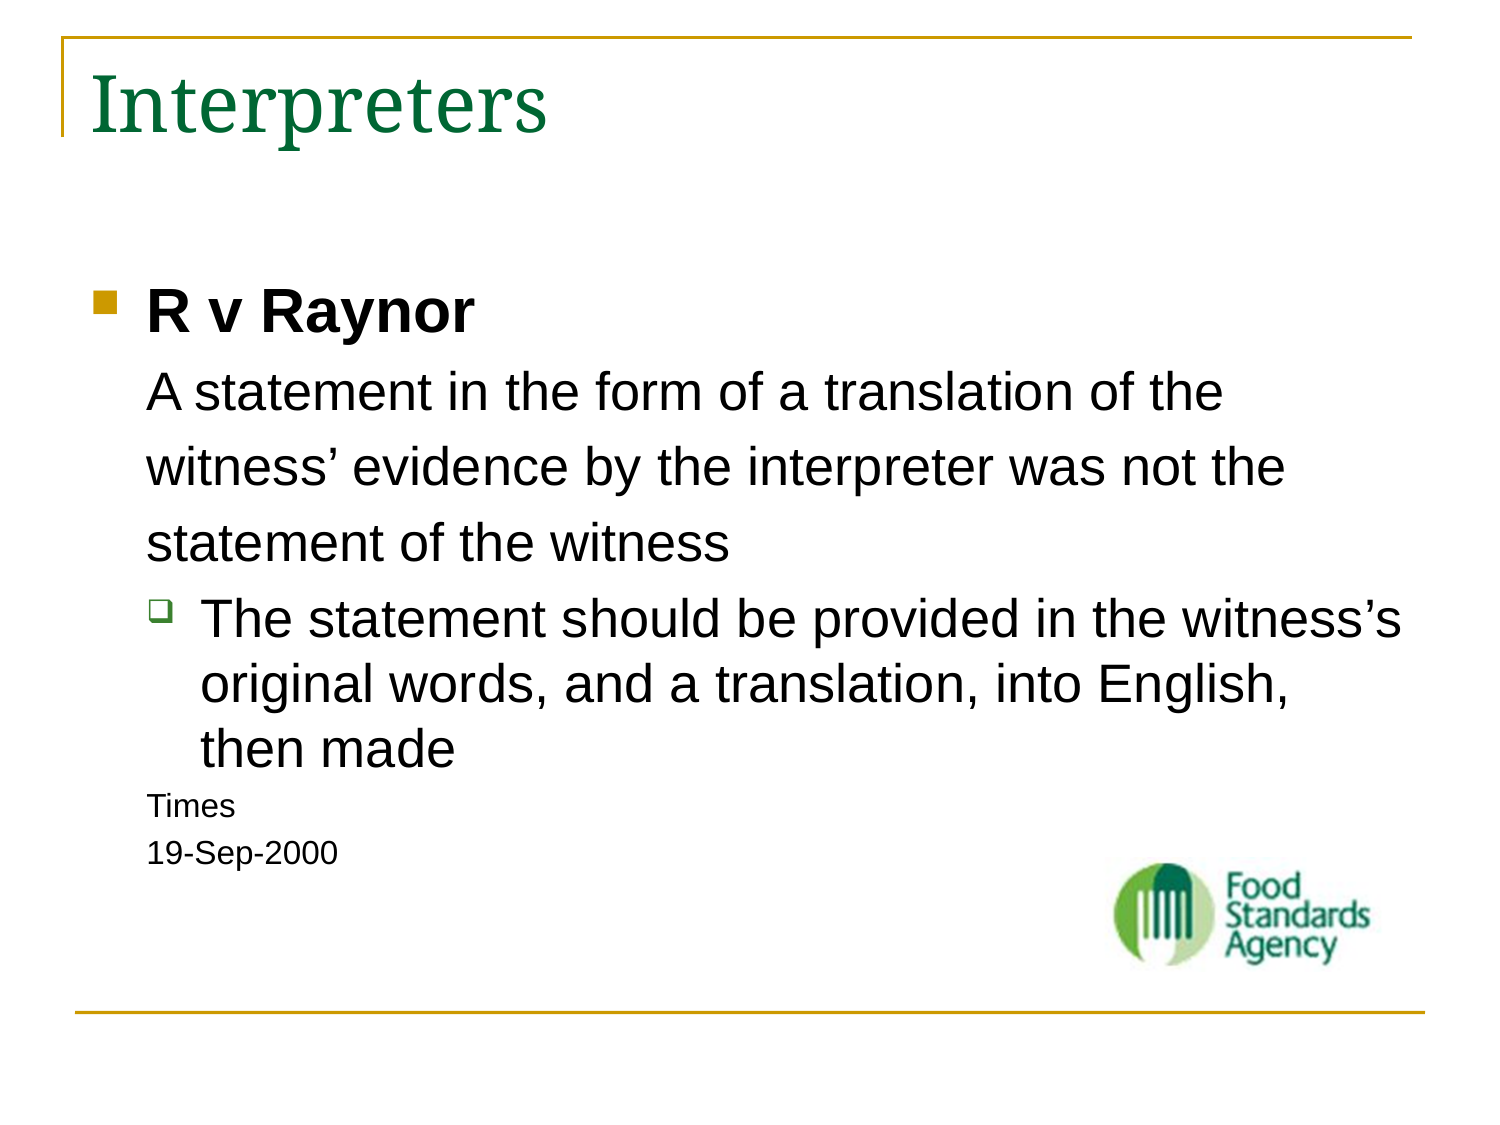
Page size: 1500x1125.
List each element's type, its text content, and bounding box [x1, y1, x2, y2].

list R v Raynor A statement in the form of a translation of the witness’ evidence by the interpreter was not the statement of the witness The statement should be provided in the witness’s original words, and a translation, into English, then made Times 19-Sep-2000 [74, 262, 1426, 1006]
title Interpreters [74, 45, 1426, 233]
picture [1080, 857, 1389, 973]
